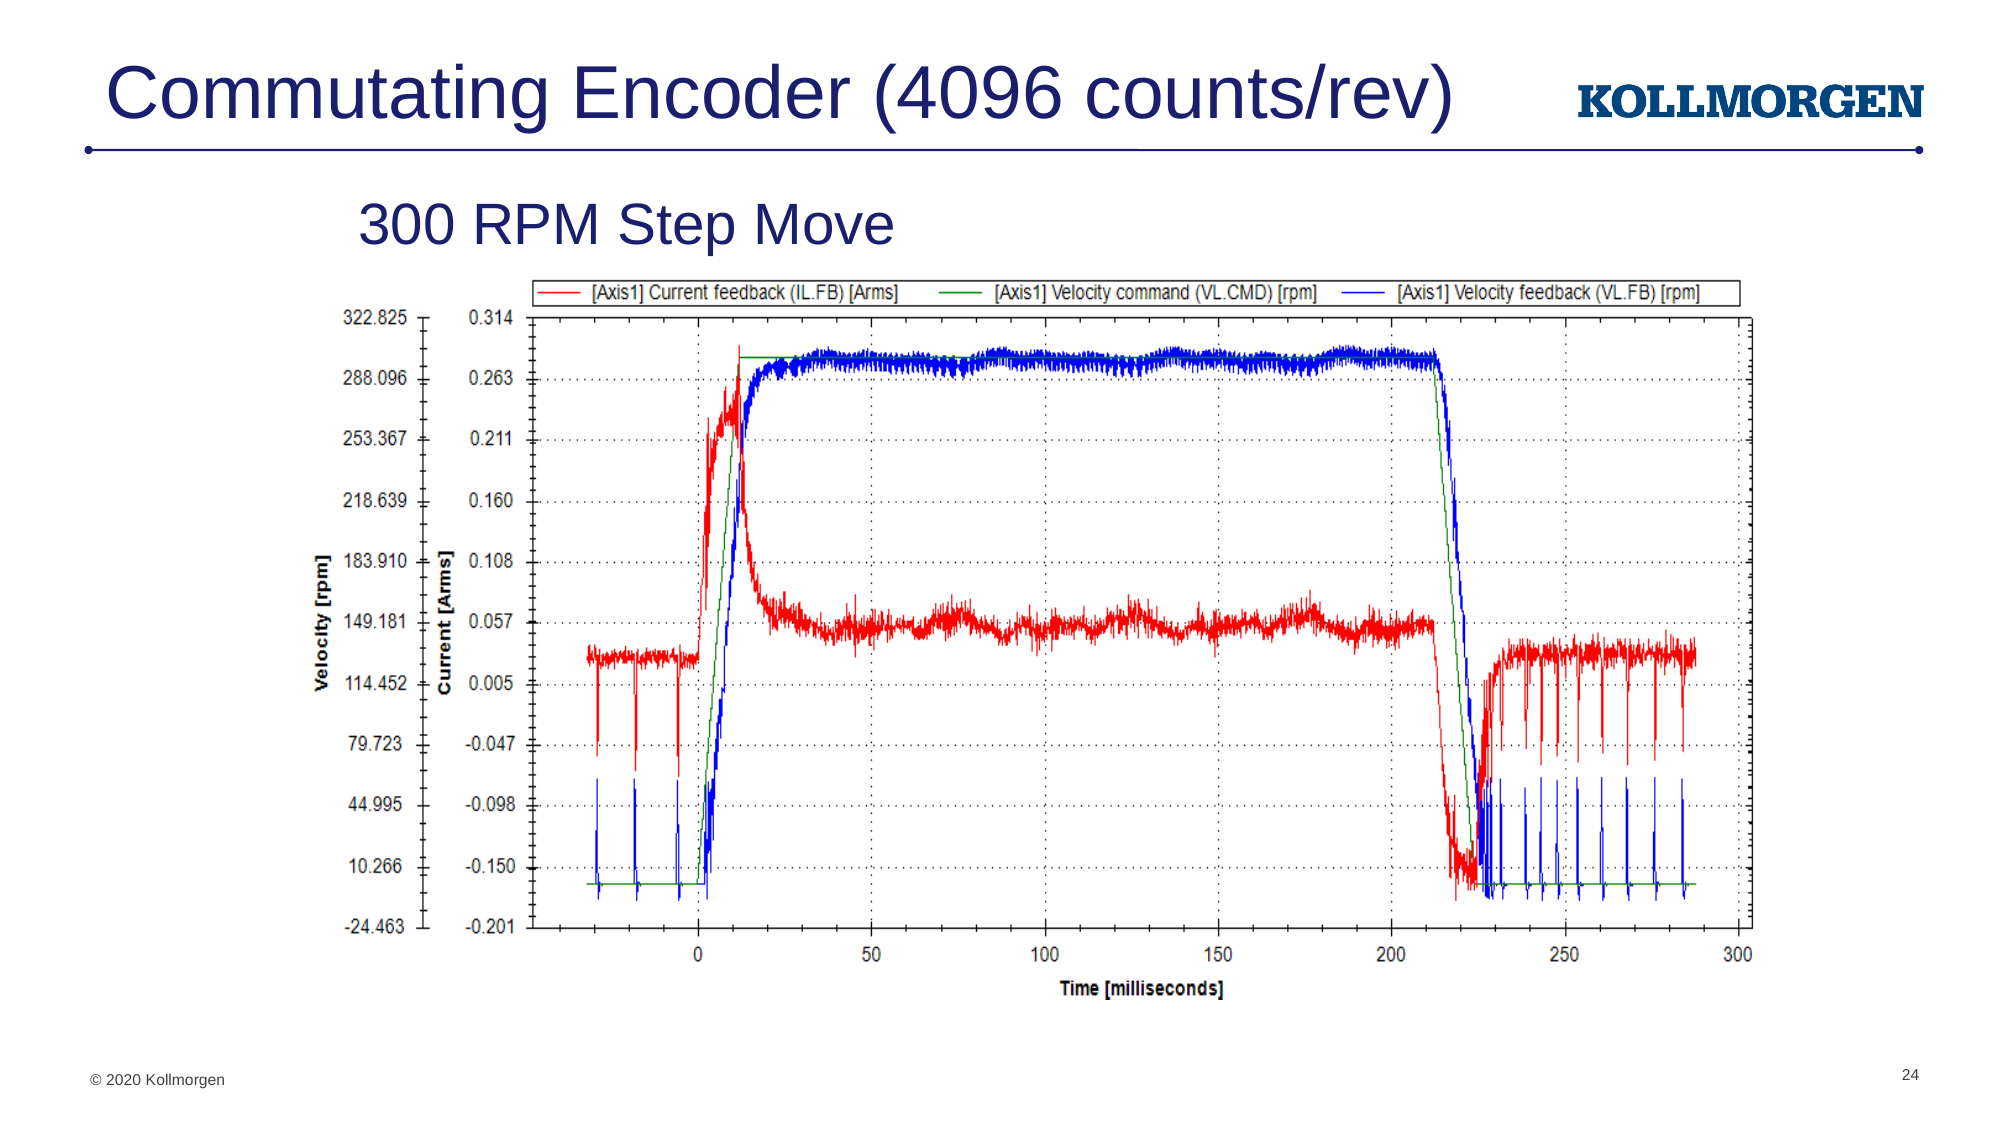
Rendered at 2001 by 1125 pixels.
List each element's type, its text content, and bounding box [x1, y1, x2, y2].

picture [310, 270, 1763, 1001]
text_box 300 RPM Step Move [343, 178, 912, 264]
picture [1816, 84, 1924, 118]
title Commutating Encoder (4096 counts/rev) [90, 36, 1816, 139]
